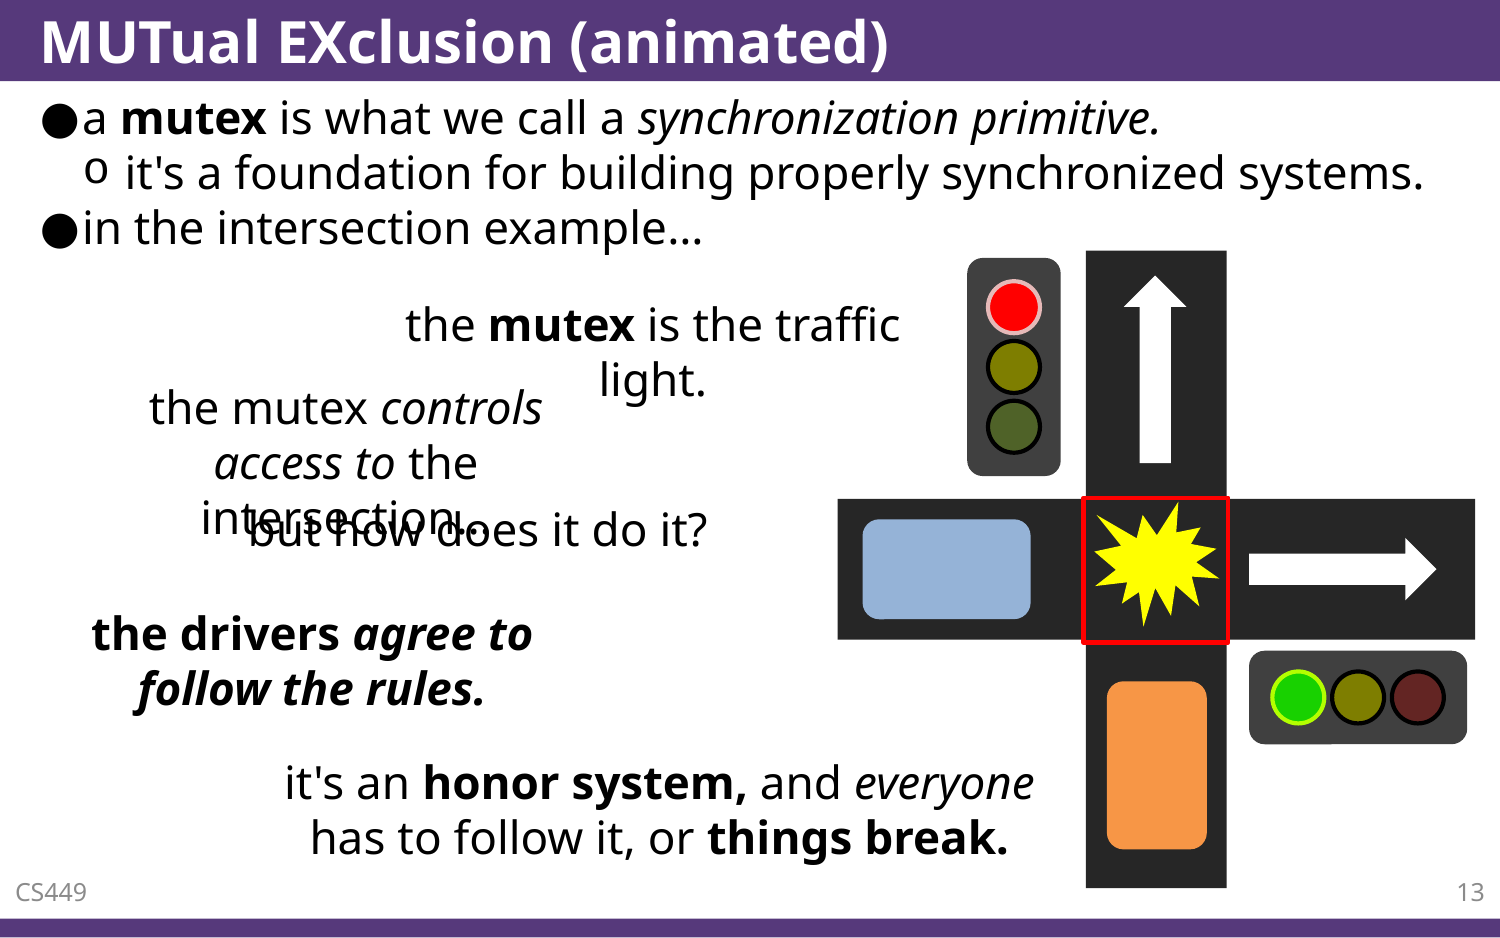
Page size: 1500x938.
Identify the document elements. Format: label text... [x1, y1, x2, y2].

slide_number 13 [1387, 868, 1500, 919]
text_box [1310, 588, 1406, 807]
title MUTual EXclusion (animated) [24, 0, 1500, 81]
list a mutex is what we call a synchronization primitive. it's a foundation for building properly synchronized systems. in the intersection example… [24, 81, 1500, 282]
text_box the mutex controls access to the intersection… [76, 371, 616, 552]
footer CS449 [0, 868, 200, 919]
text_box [837, 250, 1476, 889]
text_box but how does it do it? [170, 493, 785, 564]
text_box it's an honor system, and everyone has to follow it, or things break. [249, 746, 832, 872]
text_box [966, 257, 1061, 477]
text_box the mutex is the traffic light. [346, 287, 832, 413]
text_box the drivers agree to follow the rules. [46, 597, 579, 722]
